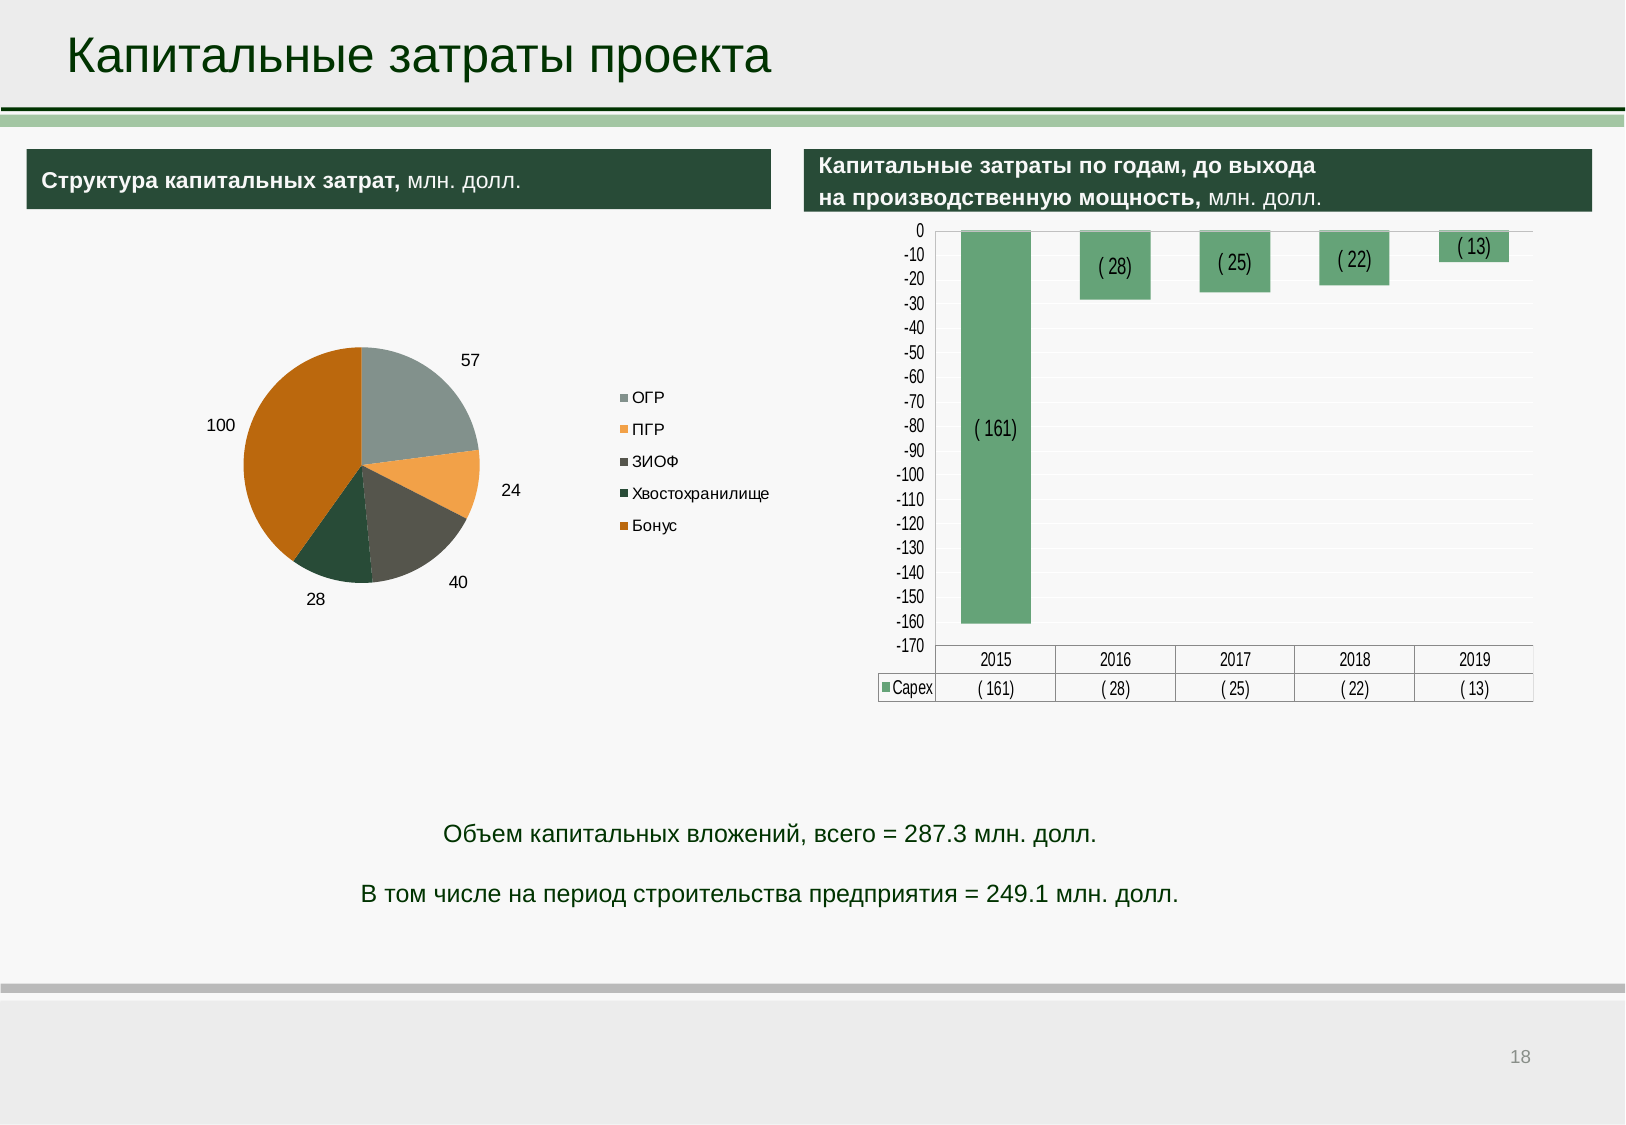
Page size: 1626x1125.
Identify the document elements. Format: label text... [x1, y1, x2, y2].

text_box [855, 211, 1541, 711]
text_box Капитальные затраты проекта [51, 15, 1604, 91]
text_box Капитальные затраты по годам, до выхода на производственную мощность, млн. долл. [803, 149, 1593, 212]
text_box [0, 231, 806, 693]
text_box Структура капитальных затрат, млн. долл. [26, 149, 771, 210]
text_box Объем капитальных вложений, всего = 287.3 млн. долл. В том числе на период строительства предприятия = 249.1 млн. долл. [61, 810, 1480, 916]
